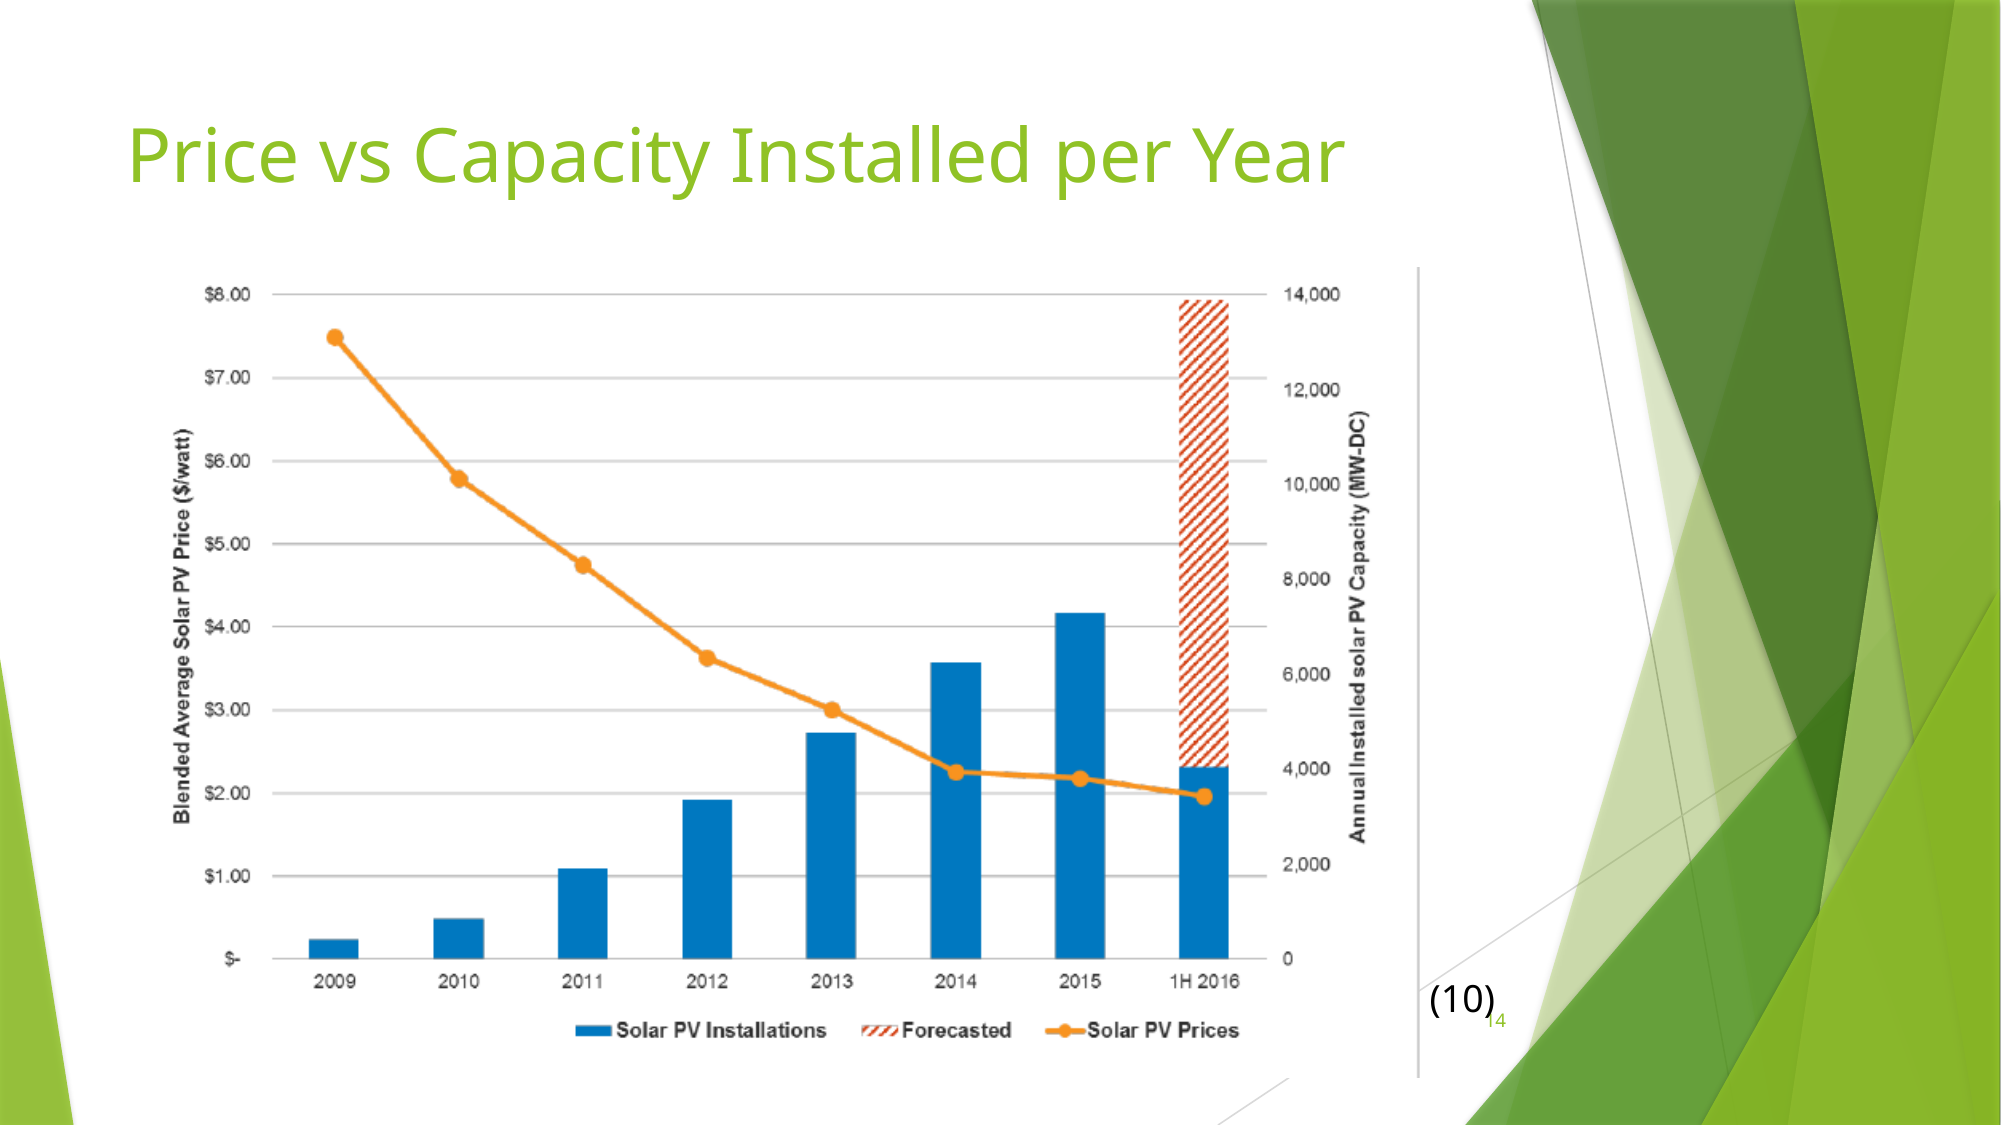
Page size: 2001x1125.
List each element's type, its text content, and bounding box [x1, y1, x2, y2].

picture [110, 267, 1421, 1079]
text_box (10) [1425, 967, 1510, 1028]
slide_number 14 [1425, 991, 1522, 1051]
title Price vs Capacity Installed per Year [111, 99, 1522, 317]
